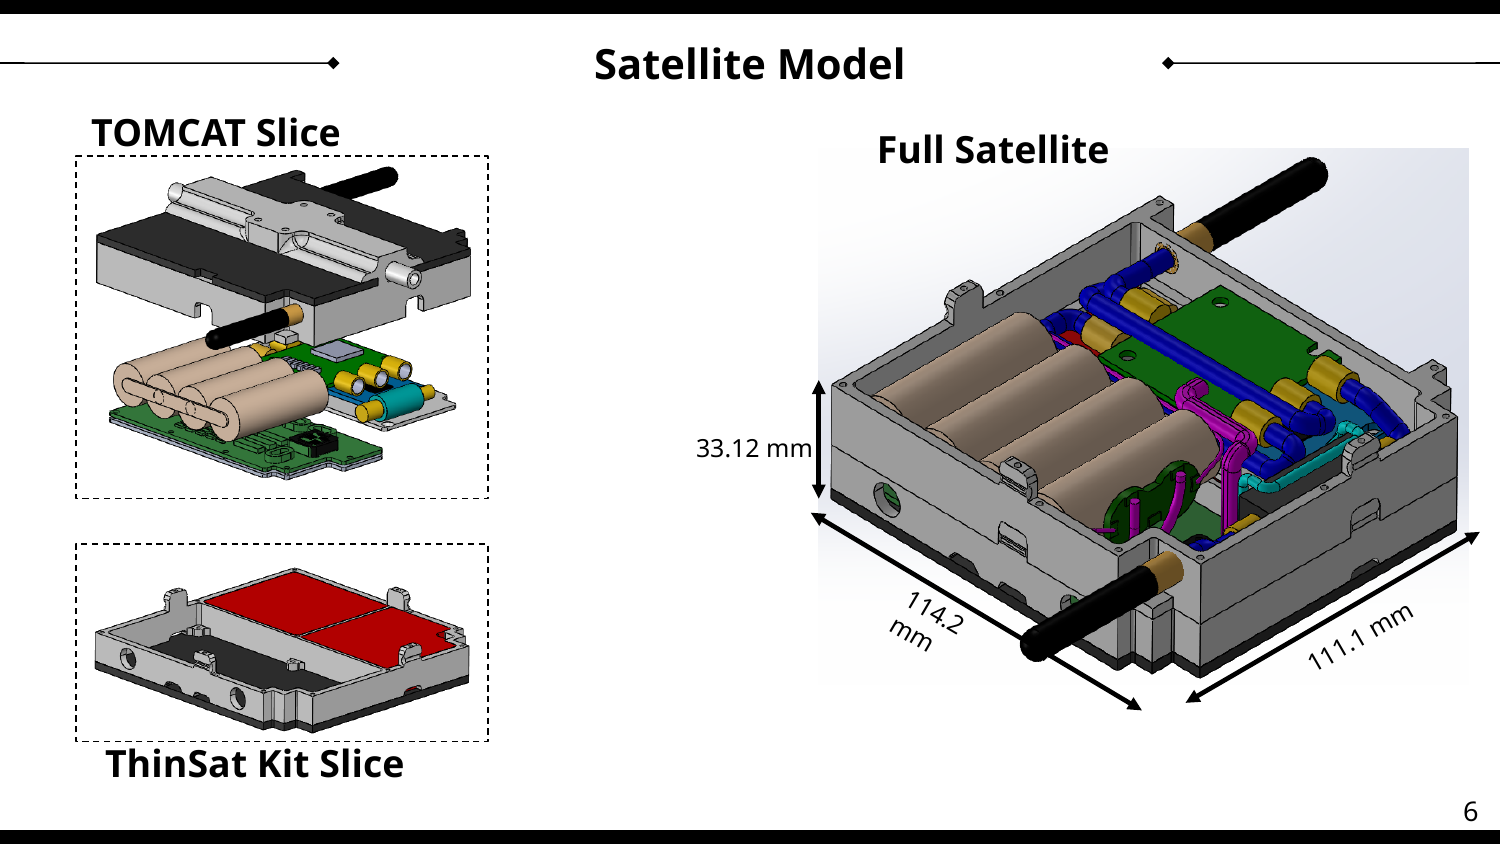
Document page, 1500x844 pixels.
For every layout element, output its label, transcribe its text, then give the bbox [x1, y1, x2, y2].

text_box [76, 156, 85, 499]
picture [87, 155, 476, 742]
title Satellite Model [332, 25, 1168, 101]
text_box [481, 543, 488, 742]
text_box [810, 512, 1143, 711]
text_box Full Satellite [861, 110, 1375, 146]
slide_number 6 [1403, 779, 1494, 844]
text_box [479, 156, 488, 499]
text_box 33.12 mm [681, 417, 812, 462]
text_box [0, 0, 1500, 12]
text_box TOMCAT Slice [76, 93, 589, 169]
text_box [76, 543, 82, 742]
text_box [1185, 531, 1481, 704]
picture [818, 148, 1470, 686]
text_box ThinSat Kit Slice [90, 724, 603, 800]
